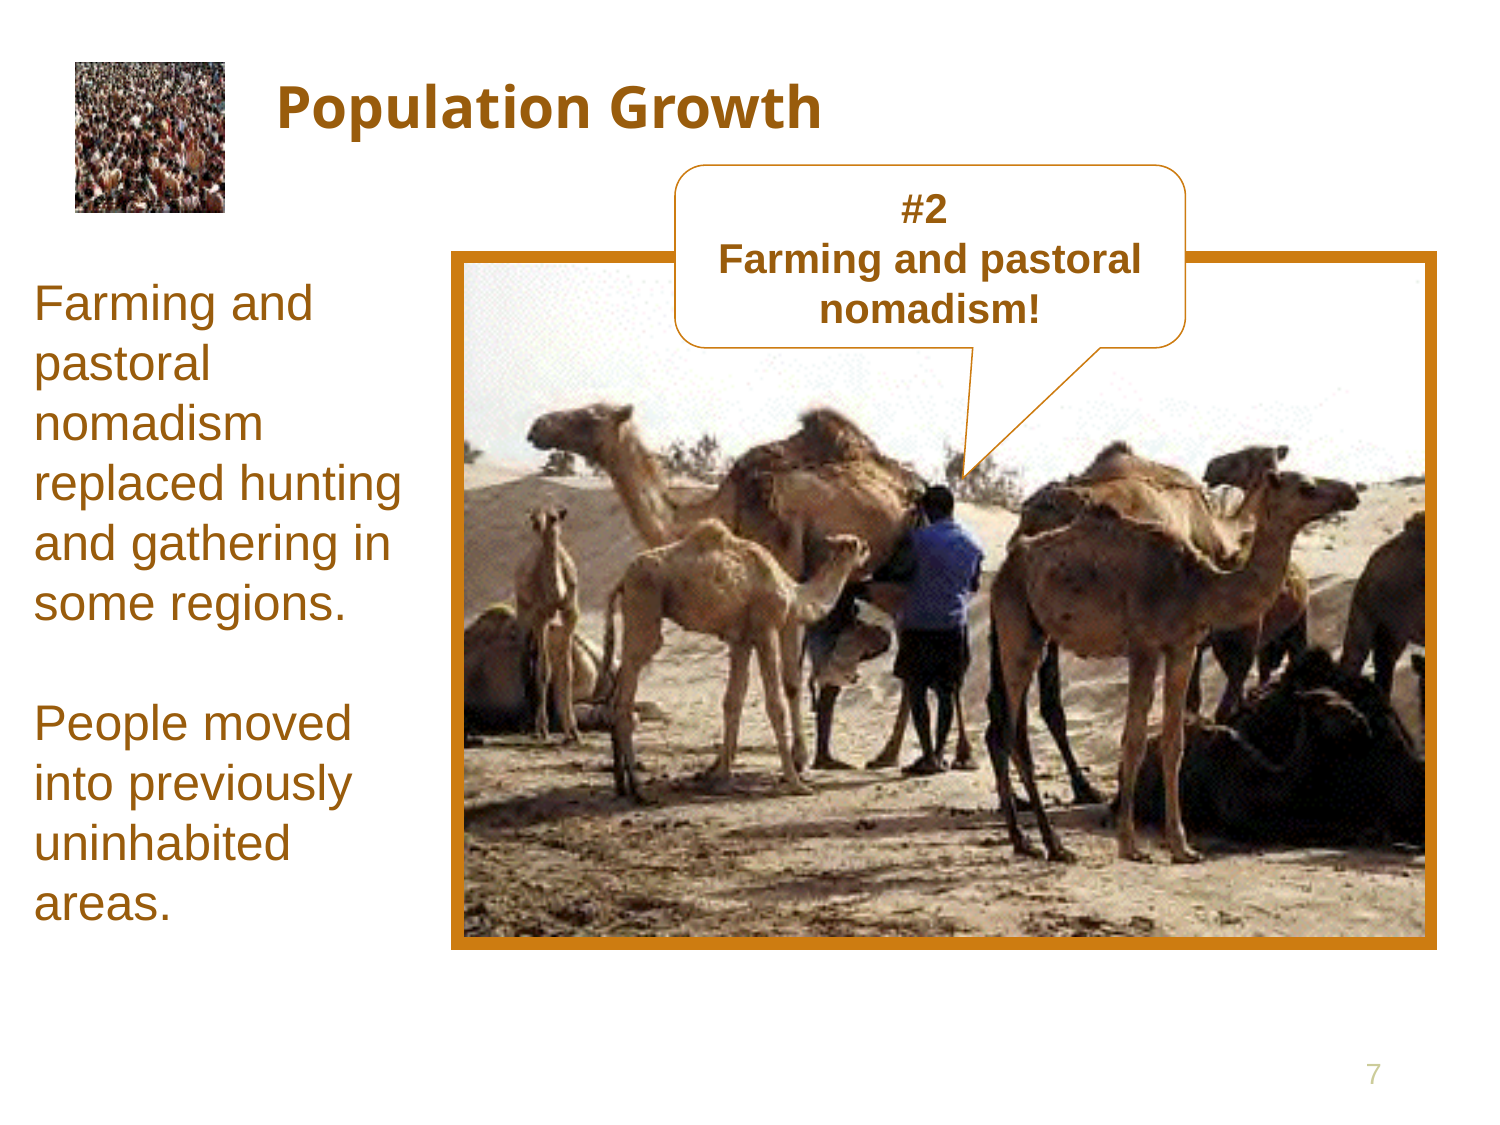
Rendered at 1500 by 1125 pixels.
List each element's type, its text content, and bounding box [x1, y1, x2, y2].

picture [74, 62, 225, 213]
text_box Population Growth [260, 62, 855, 148]
slide_number 7 [1059, 1042, 1397, 1103]
text_box #2 Farming and pastoral nomadism! [675, 165, 1186, 263]
picture [463, 263, 1425, 938]
text_box Farming and pastoral nomadism replaced hunting and gathering in some regions. People moved into previously uninhabited areas. [18, 263, 432, 938]
